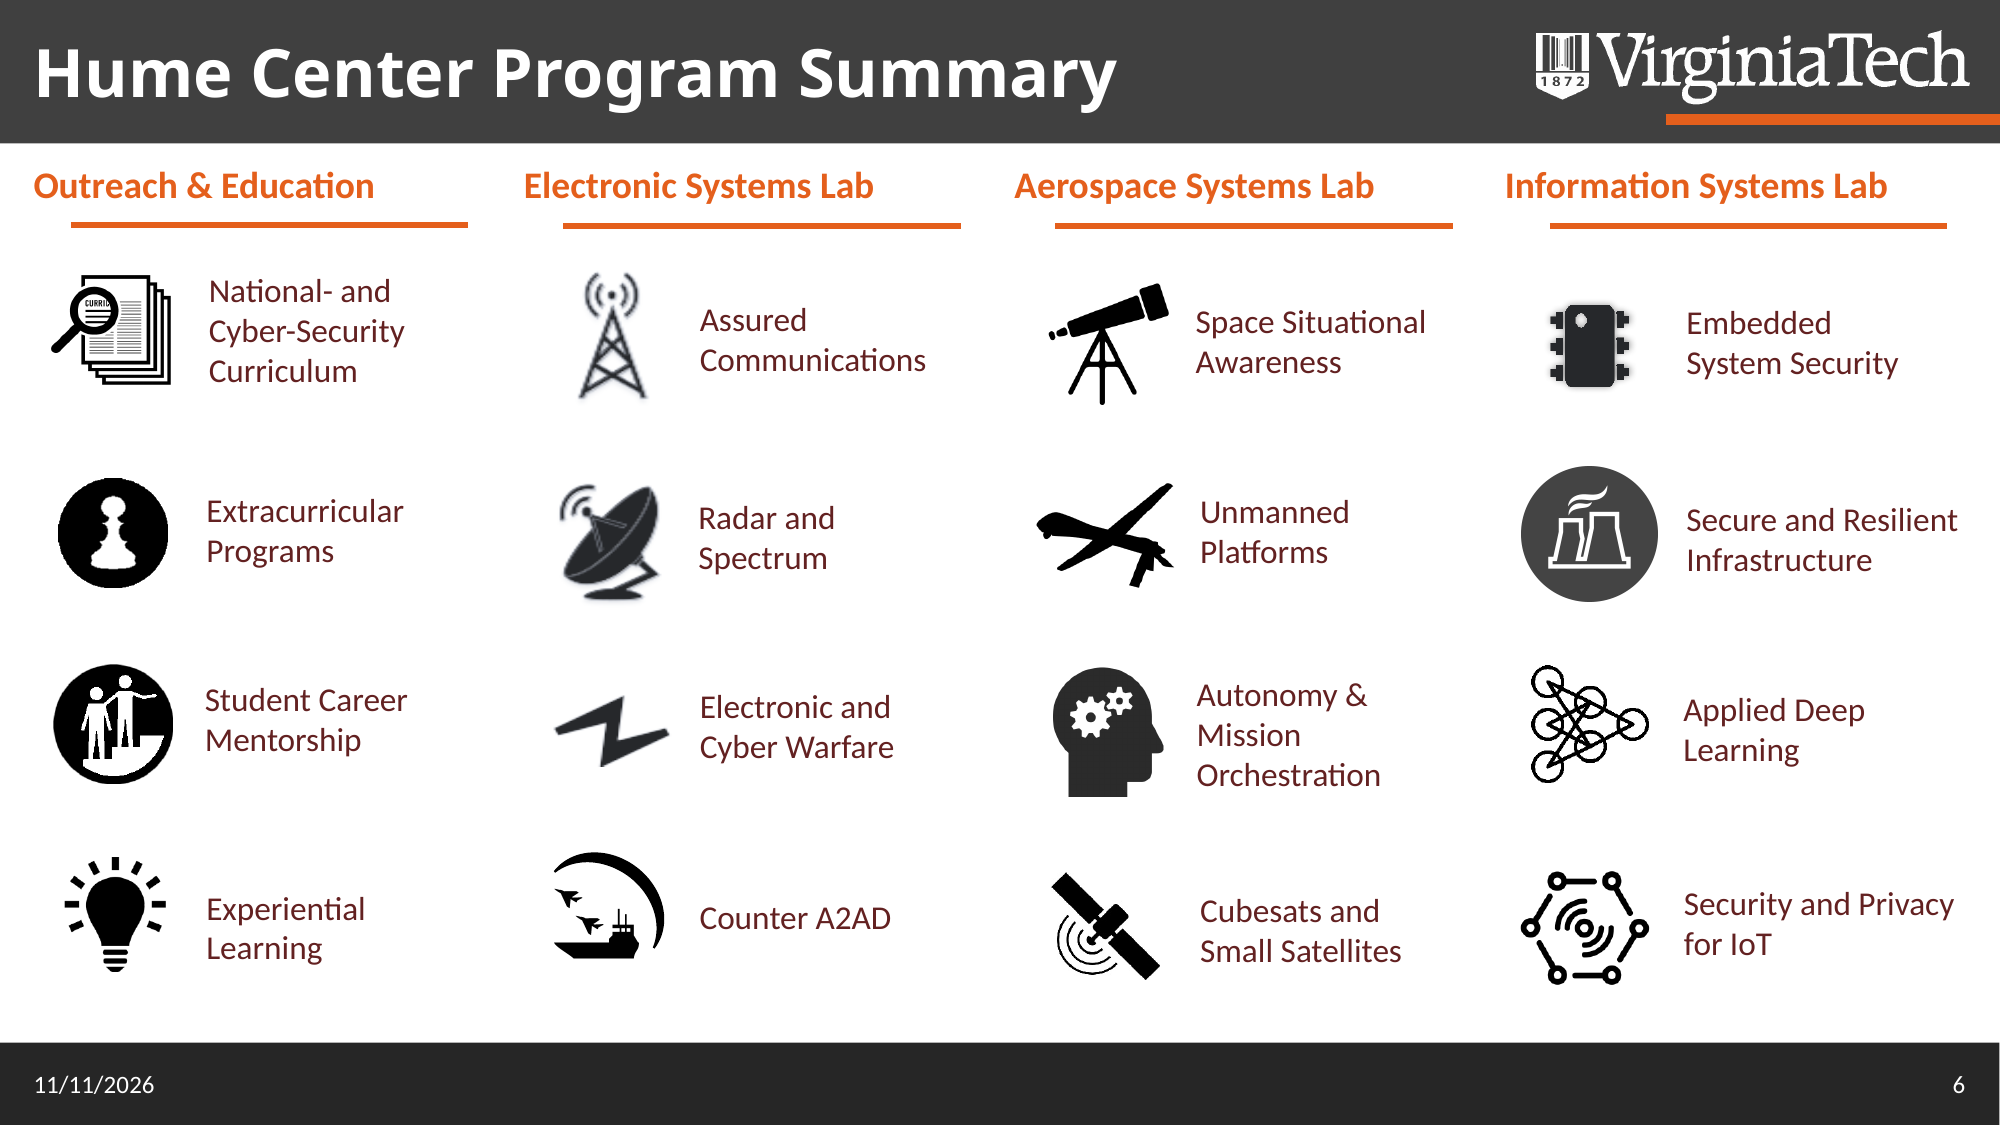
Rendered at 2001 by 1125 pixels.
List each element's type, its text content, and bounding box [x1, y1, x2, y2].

picture [554, 881, 639, 966]
text_box Assured Communications [685, 290, 942, 386]
picture [1513, 855, 1657, 999]
text_box Applied Deep Learning [1668, 680, 1881, 776]
text_box Student Career Mentorship [190, 670, 424, 766]
text_box Unmanned Platforms [1185, 483, 1366, 578]
picture [1531, 665, 1649, 783]
text_box Secure and Resilient Infrastructure [1671, 490, 1974, 585]
picture [51, 275, 171, 385]
table_header Aerospace Systems Lab [999, 163, 1490, 224]
text_box Embedded System Security [1671, 293, 1914, 389]
picture [572, 268, 654, 408]
text_box Security and Privacy for IoT [1669, 874, 1970, 970]
picture [1536, 30, 1970, 105]
text_box Extracurricular Programs [191, 482, 420, 577]
picture [1029, 439, 1181, 631]
picture [1521, 466, 1658, 602]
text_box Autonomy & Mission Orchestration [1181, 665, 1397, 801]
picture [1051, 872, 1160, 981]
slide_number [18, 1053, 469, 1114]
picture [53, 664, 173, 784]
title Hume Center Program Summary [18, 19, 1513, 133]
text_box Counter A2AD [684, 888, 907, 944]
picture [58, 478, 168, 588]
picture [546, 694, 676, 767]
text_box Space Situational Awareness [1180, 293, 1442, 388]
text_box Electronic and Cyber Warfare [684, 677, 910, 773]
text_box Radar and Spectrum [683, 488, 851, 584]
text_box Cubesats and Small Satellites [1185, 881, 1418, 977]
picture [1042, 278, 1174, 410]
text_box National- and Cyber-Security Curriculum [193, 261, 420, 397]
table_header Outreach & Education [18, 163, 509, 224]
table_header Information Systems Lab [1490, 163, 1980, 224]
picture [554, 481, 666, 609]
text_box Experiential Learning [191, 879, 382, 974]
slide_number 6 [1530, 1053, 1981, 1114]
table_header Electronic Systems Lab [509, 163, 999, 224]
picture [1513, 288, 1668, 408]
picture [1036, 664, 1174, 802]
picture [58, 857, 172, 972]
text_box [553, 852, 665, 949]
